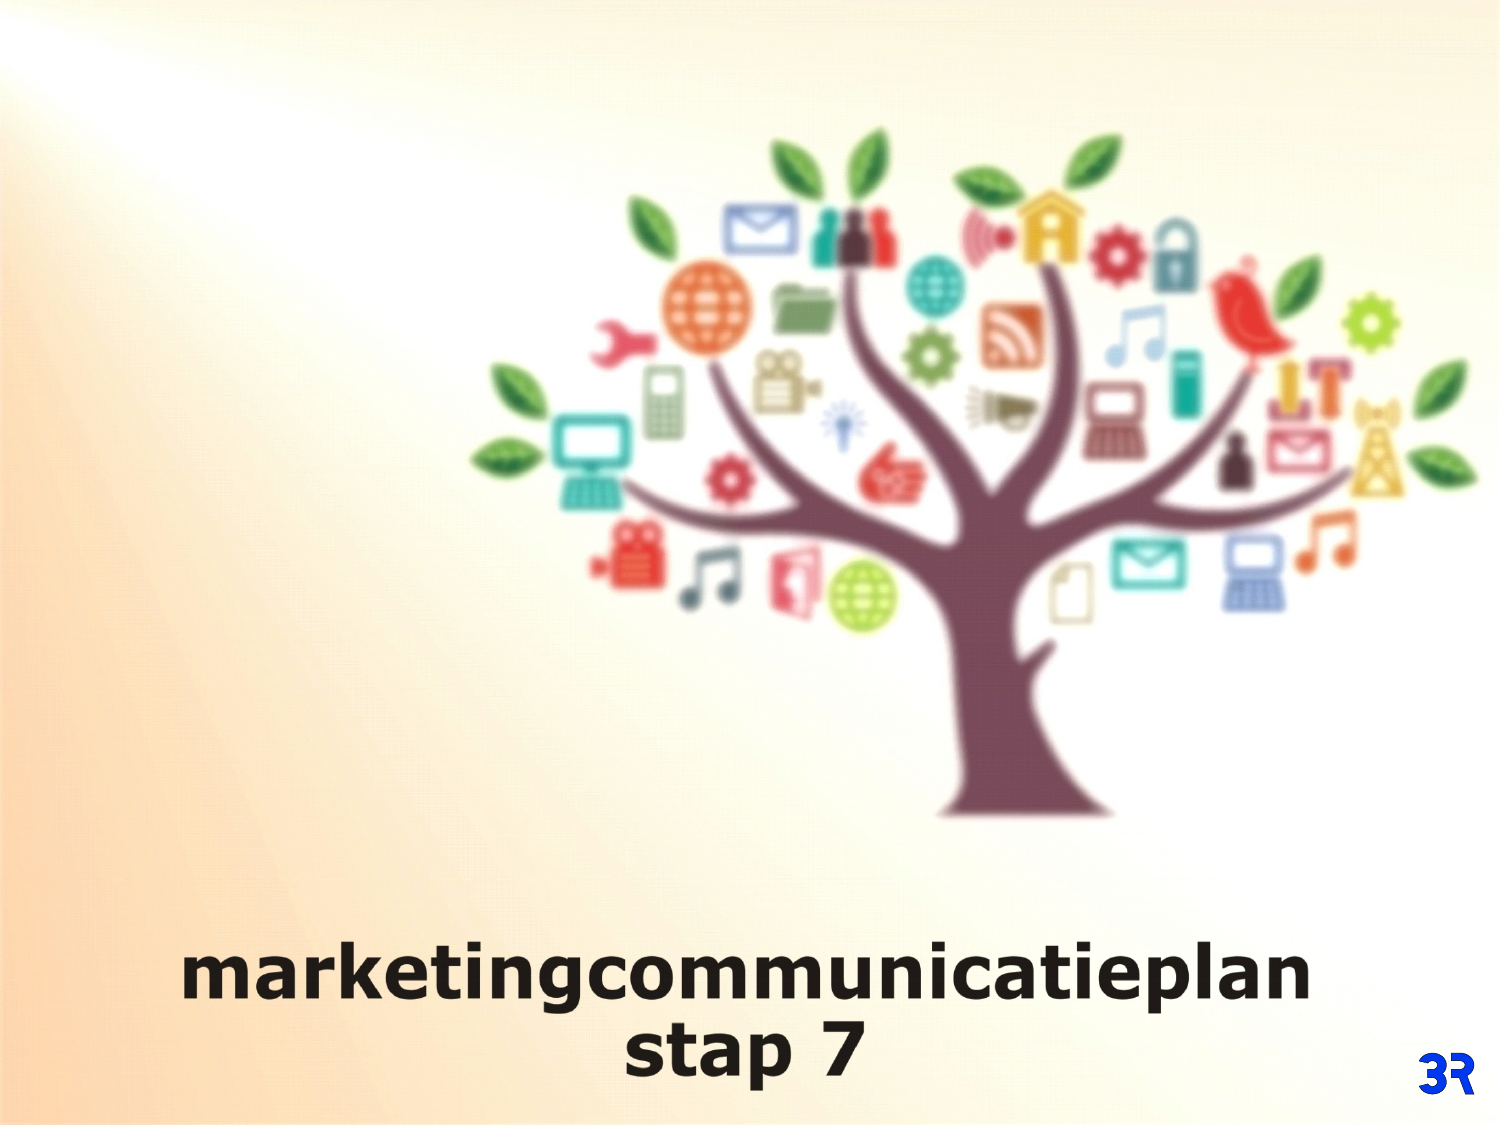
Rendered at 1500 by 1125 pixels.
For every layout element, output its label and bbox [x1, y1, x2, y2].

text_box [1414, 1047, 1479, 1100]
picture [0, 0, 1500, 1125]
